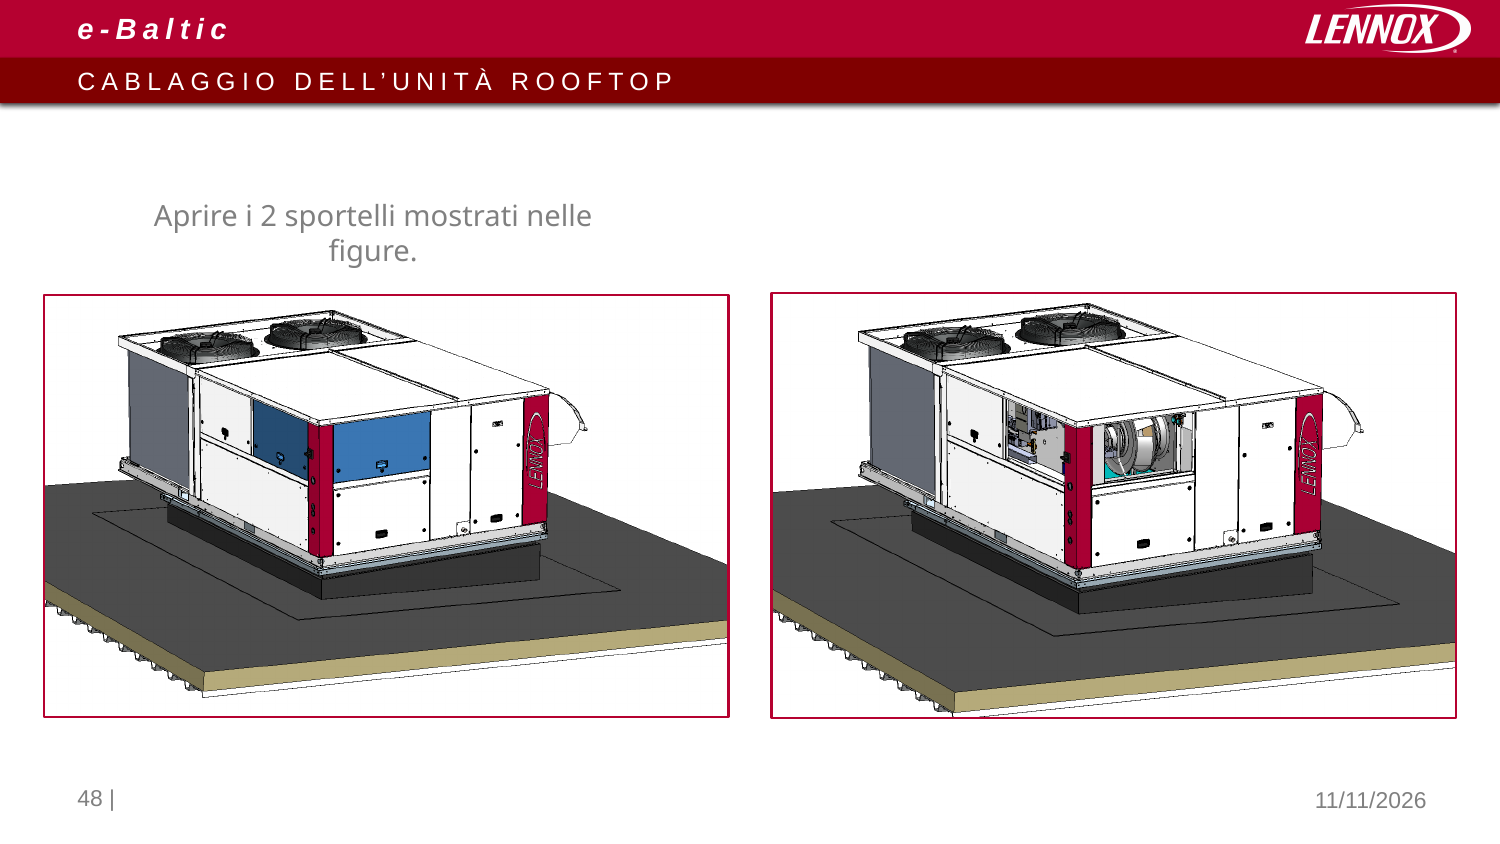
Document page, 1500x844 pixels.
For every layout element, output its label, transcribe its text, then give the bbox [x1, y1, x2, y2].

subtitle CABLAGGIO DELL’UNITÀ ROOFTOP [62, 57, 1462, 103]
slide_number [1091, 782, 1442, 816]
slide_number 48 | [62, 776, 289, 811]
title e-Baltic [62, 0, 1462, 57]
picture [1462, 4, 1471, 53]
text_box Aprire i 2 sportelli mostrati nelle figure. [134, 189, 612, 275]
picture [44, 295, 728, 717]
picture [772, 293, 1456, 718]
